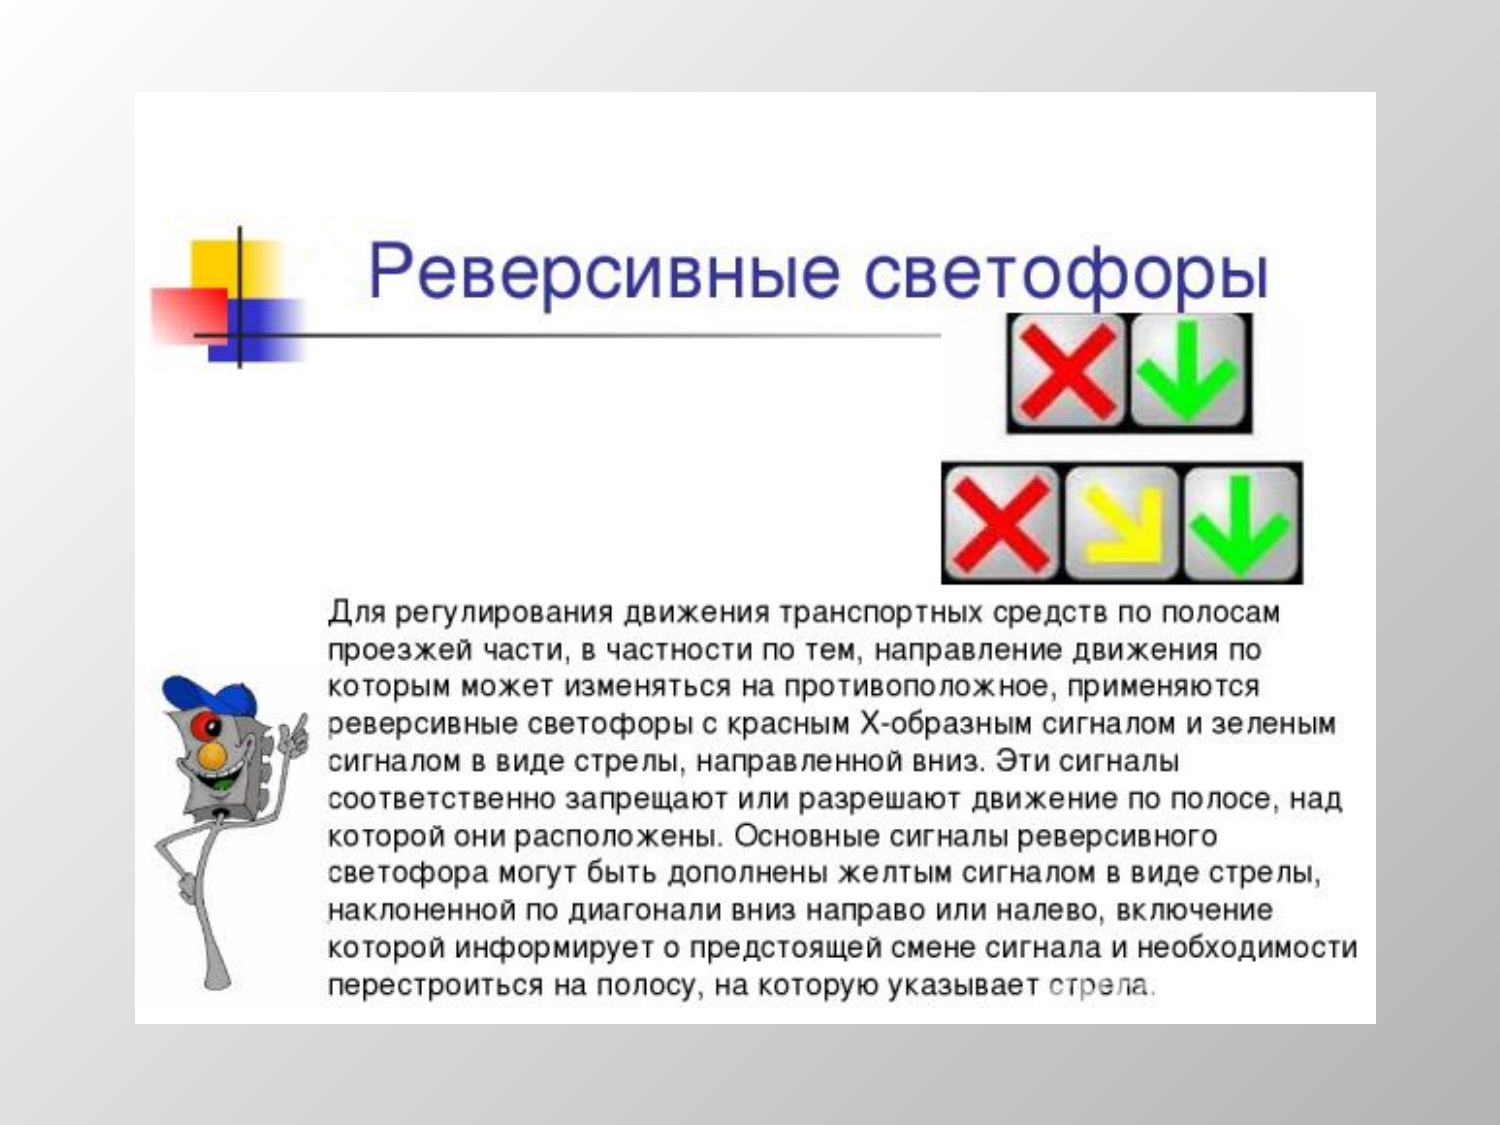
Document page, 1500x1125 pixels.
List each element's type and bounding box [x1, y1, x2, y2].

picture [135, 92, 1377, 1024]
